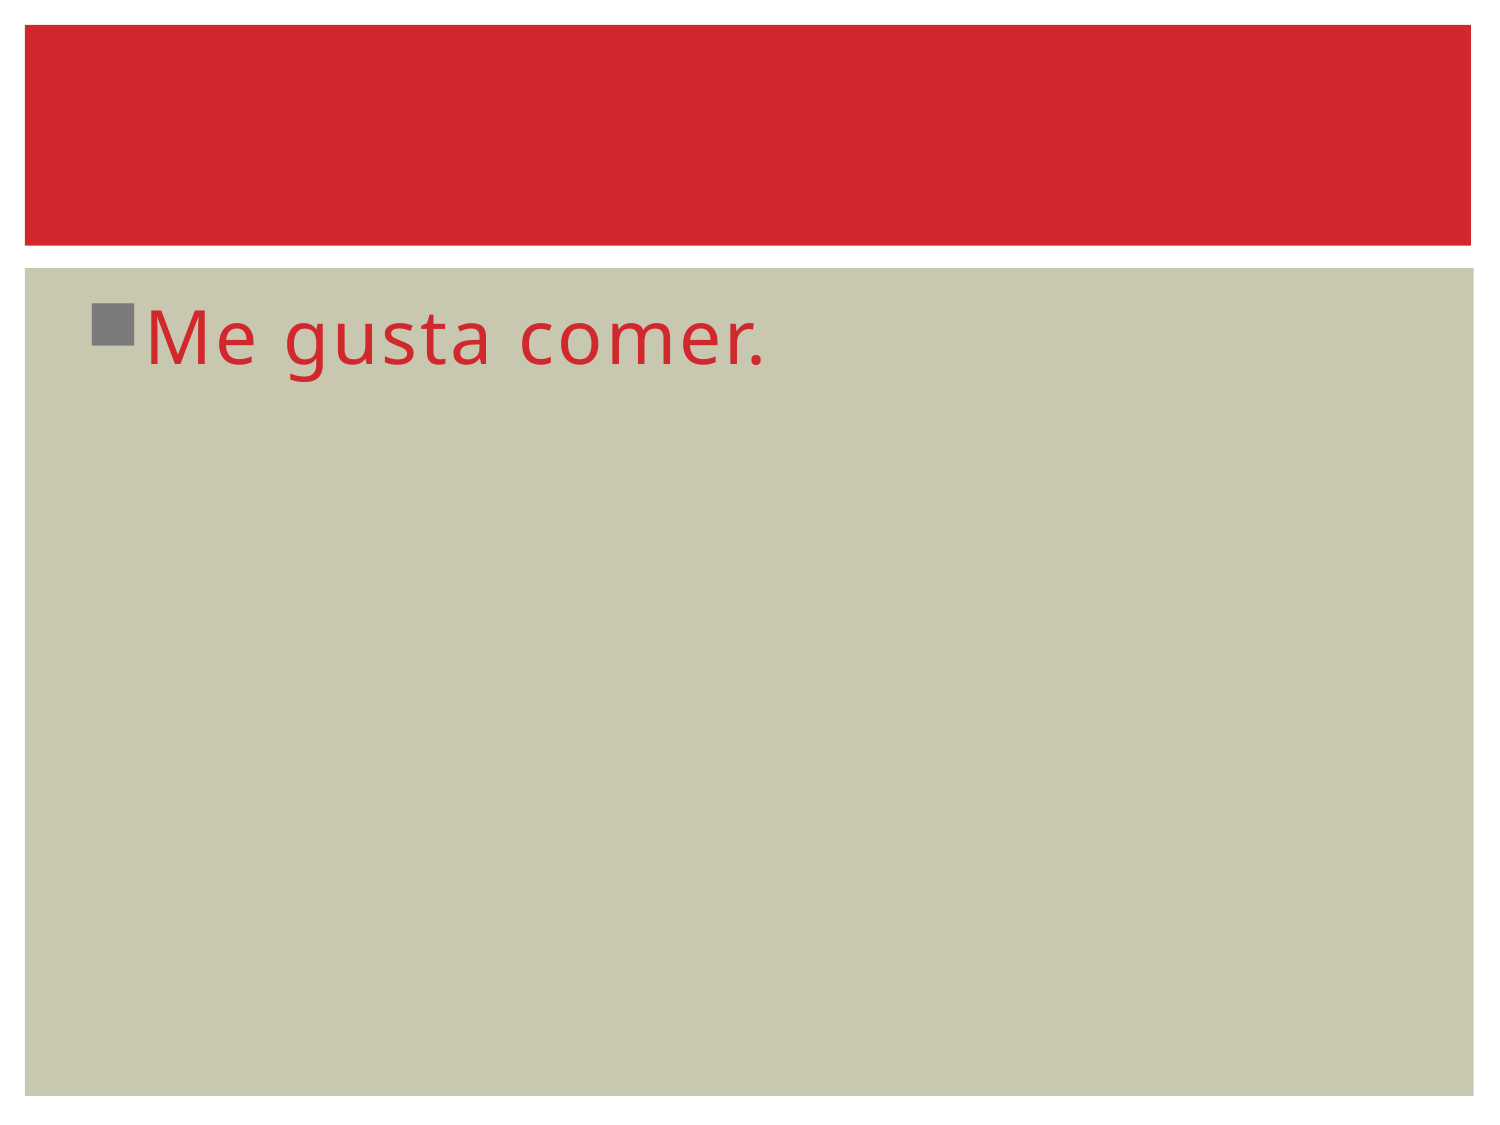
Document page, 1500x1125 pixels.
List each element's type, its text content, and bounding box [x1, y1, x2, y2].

list Me gusta comer. [62, 281, 1442, 1005]
